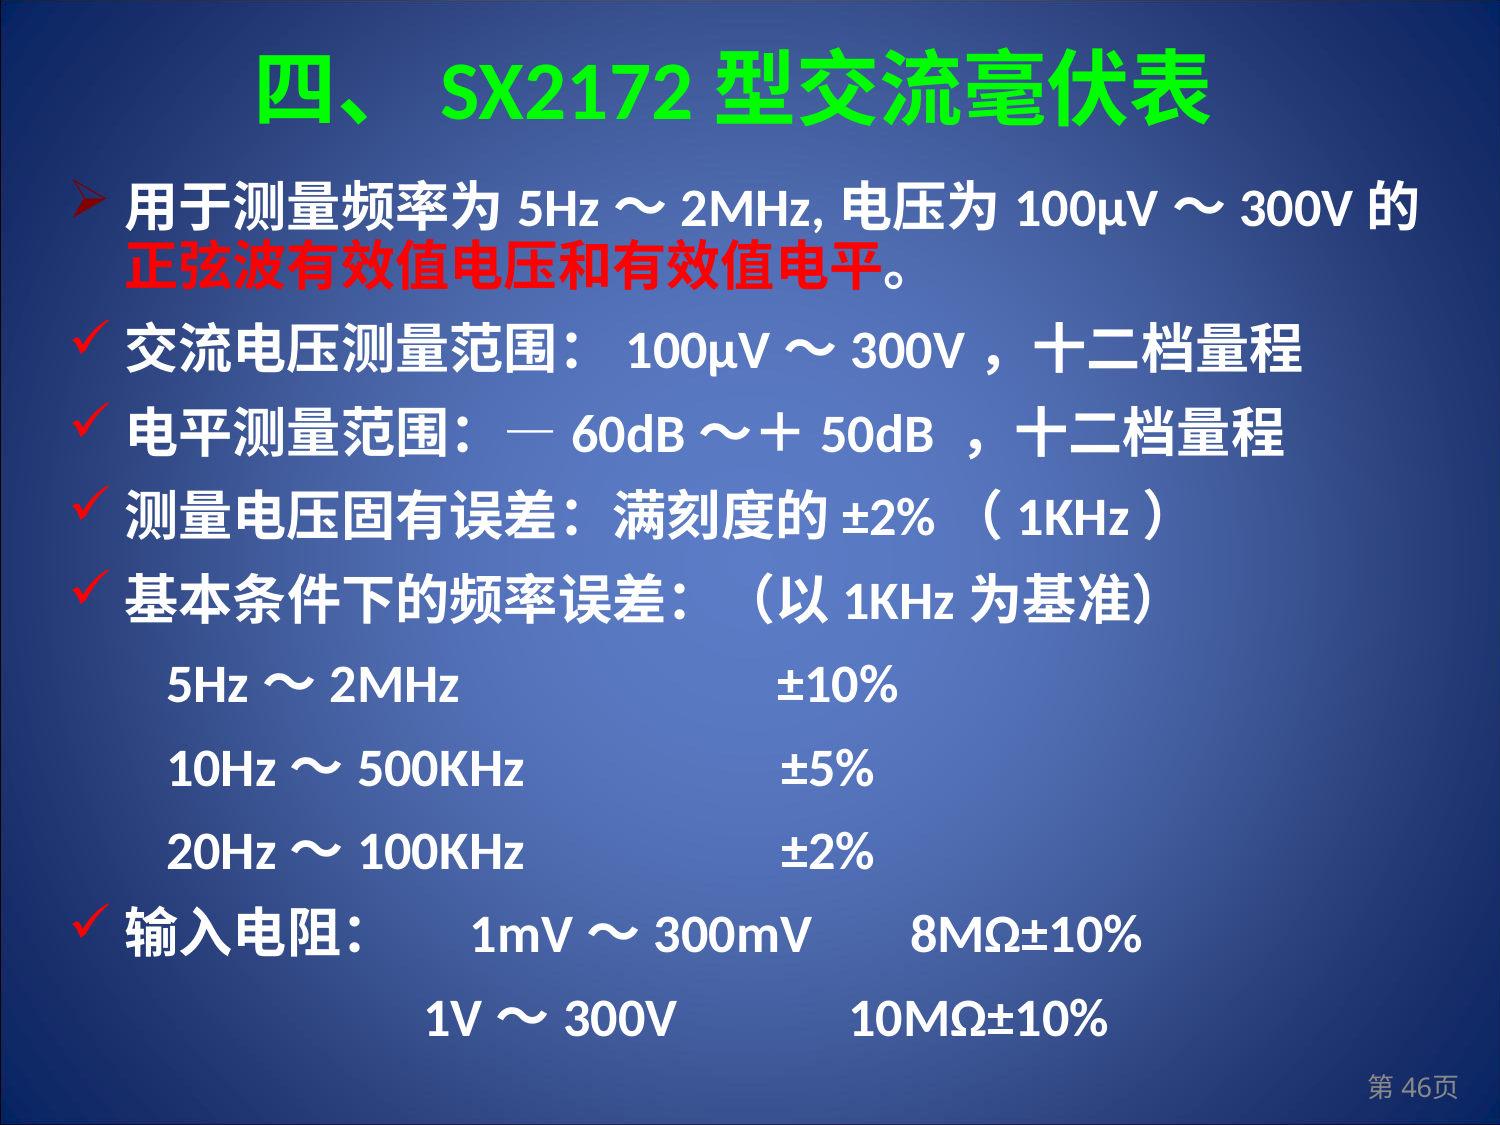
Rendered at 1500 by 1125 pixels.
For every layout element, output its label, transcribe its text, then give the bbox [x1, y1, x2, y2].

picture [0, 0, 1500, 1125]
list 用于测量频率为5Hz～2MHz,电压为100μV～300V的正弦波有效值电压和有效值电平。 交流电压测量范围：100μV～300V，十二档量程 电平测量范围：―60dB～＋50dB ，十二档量程 测量电压固有误差：满刻度的±2%（1KHz） 基本条件下的频率误差：（以1KHz为基准） 5Hz～2MHz ±10% 10Hz～500KHz ±5% 20Hz～100KHz ±2% 输入电阻： 1mV～300mV 8MΩ±10% 1V～300V 10MΩ±10% [53, 172, 1459, 1094]
title 四、SX2172型交流毫伏表 [122, 7, 1228, 164]
